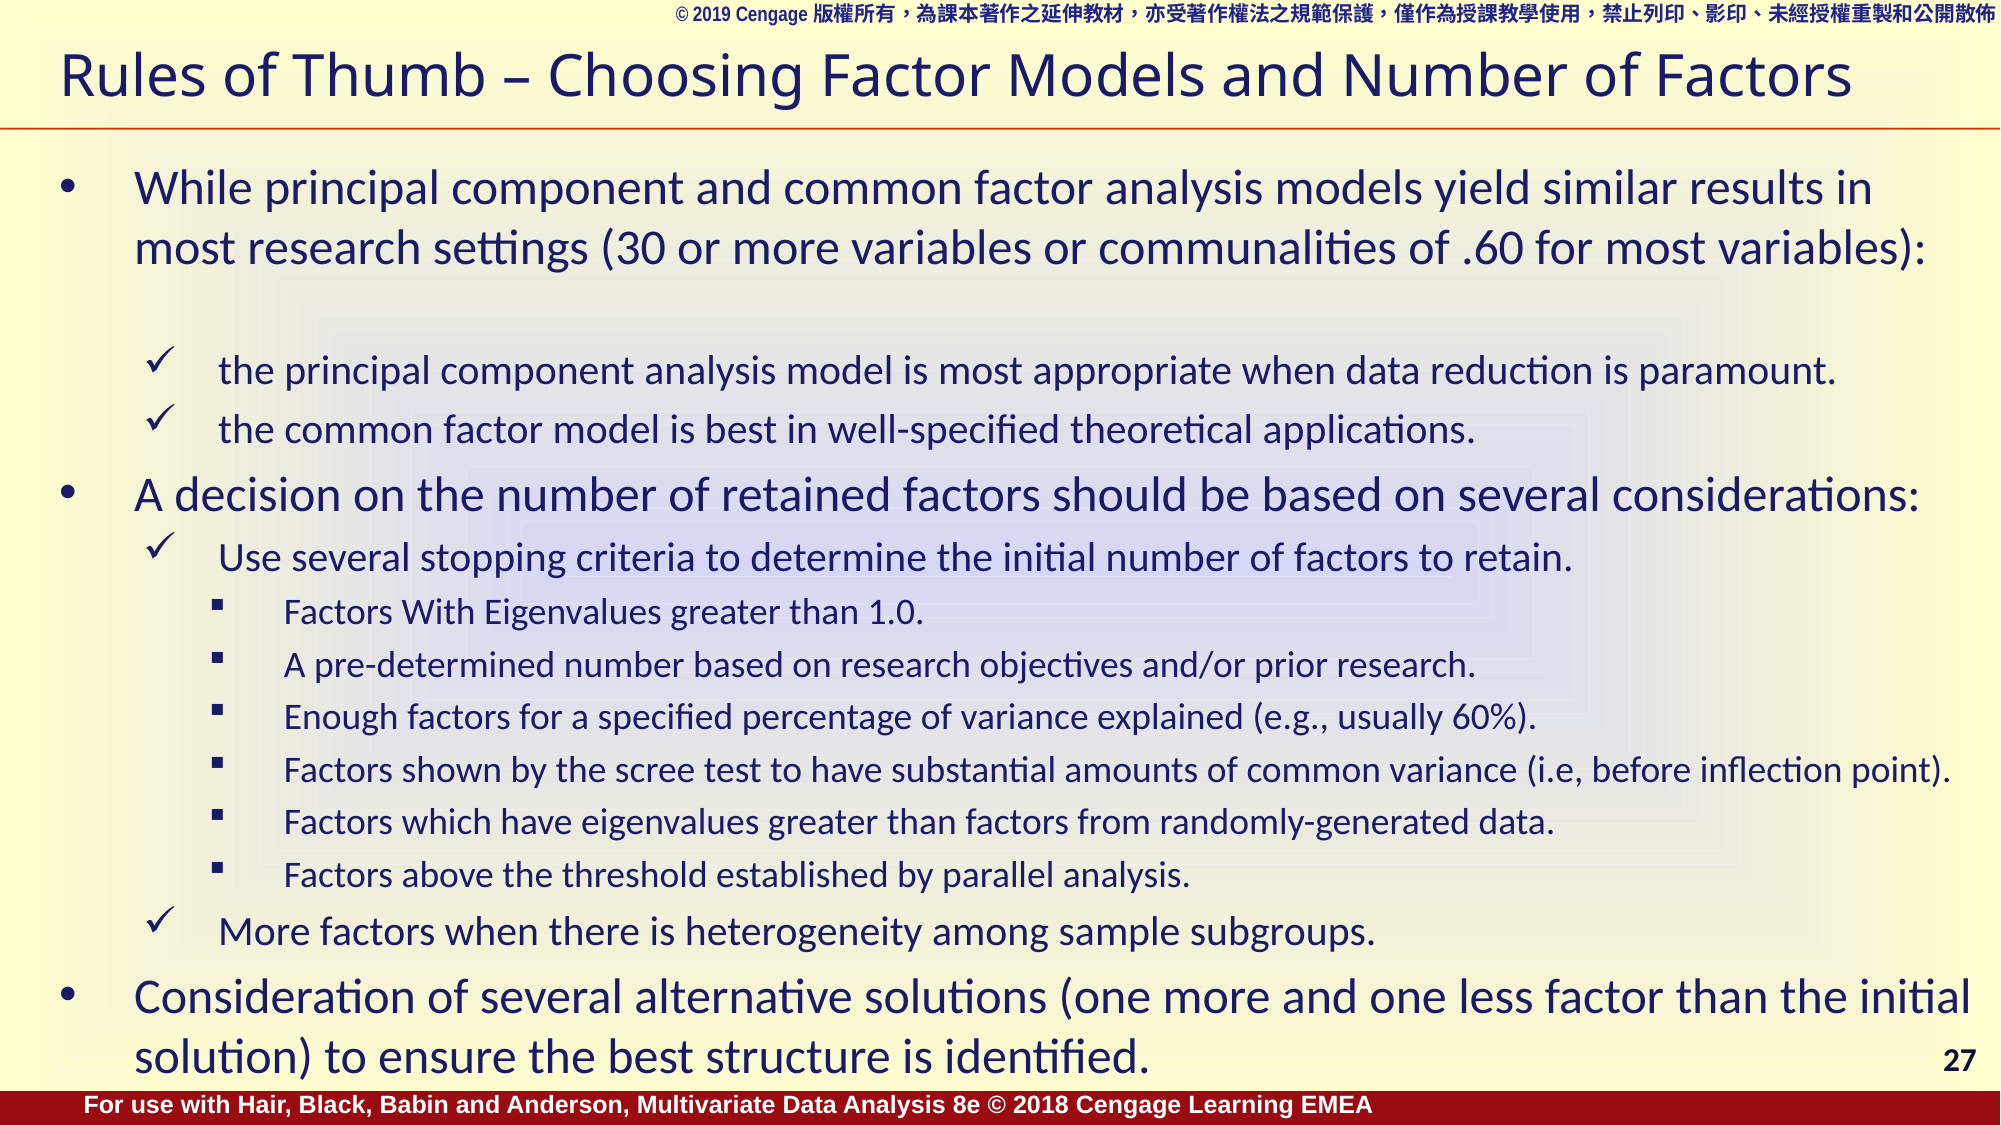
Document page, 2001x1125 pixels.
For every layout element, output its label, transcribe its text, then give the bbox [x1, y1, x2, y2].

title Rules of Thumb – Choosing Factor Models and Number of Factors [44, 20, 1976, 126]
slide_number 27 [1913, 1028, 1992, 1089]
list While principal component and common factor analysis models yield similar results in most research settings (30 or more variables or communalities of .60 for most variables): the principal component analysis model is most appropriate when data reduction is paramount. the common factor model is best in well-specified theoretical applications. A decision on the number of retained factors should be based on several considerations: Use several stopping criteria to determine the initial number of factors to retain. Factors With Eigenvalues greater than 1.0. A pre-determined number based on research objectives and/or prior research. Enough factors for a specified percentage of variance explained (e.g., usually 60%). Factors shown by the scree test to have substantial amounts of common variance (i.e, before inflection point). Factors which have eigenvalues greater than factors from randomly-generated data. Factors above the threshold established by parallel analysis. More factors when there is heterogeneity among sample subgroups. Consideration of several alternative solutions (one more and one less factor than the initial solution) to ensure the best structure is identified. [44, 147, 1996, 905]
text_box For use with Hair, Black, Babin and Anderson, Multivariate Data Analysis 8e © 2018 Cengage Learning EMEA [0, 1081, 1519, 1125]
picture [1519, 1091, 2000, 1125]
